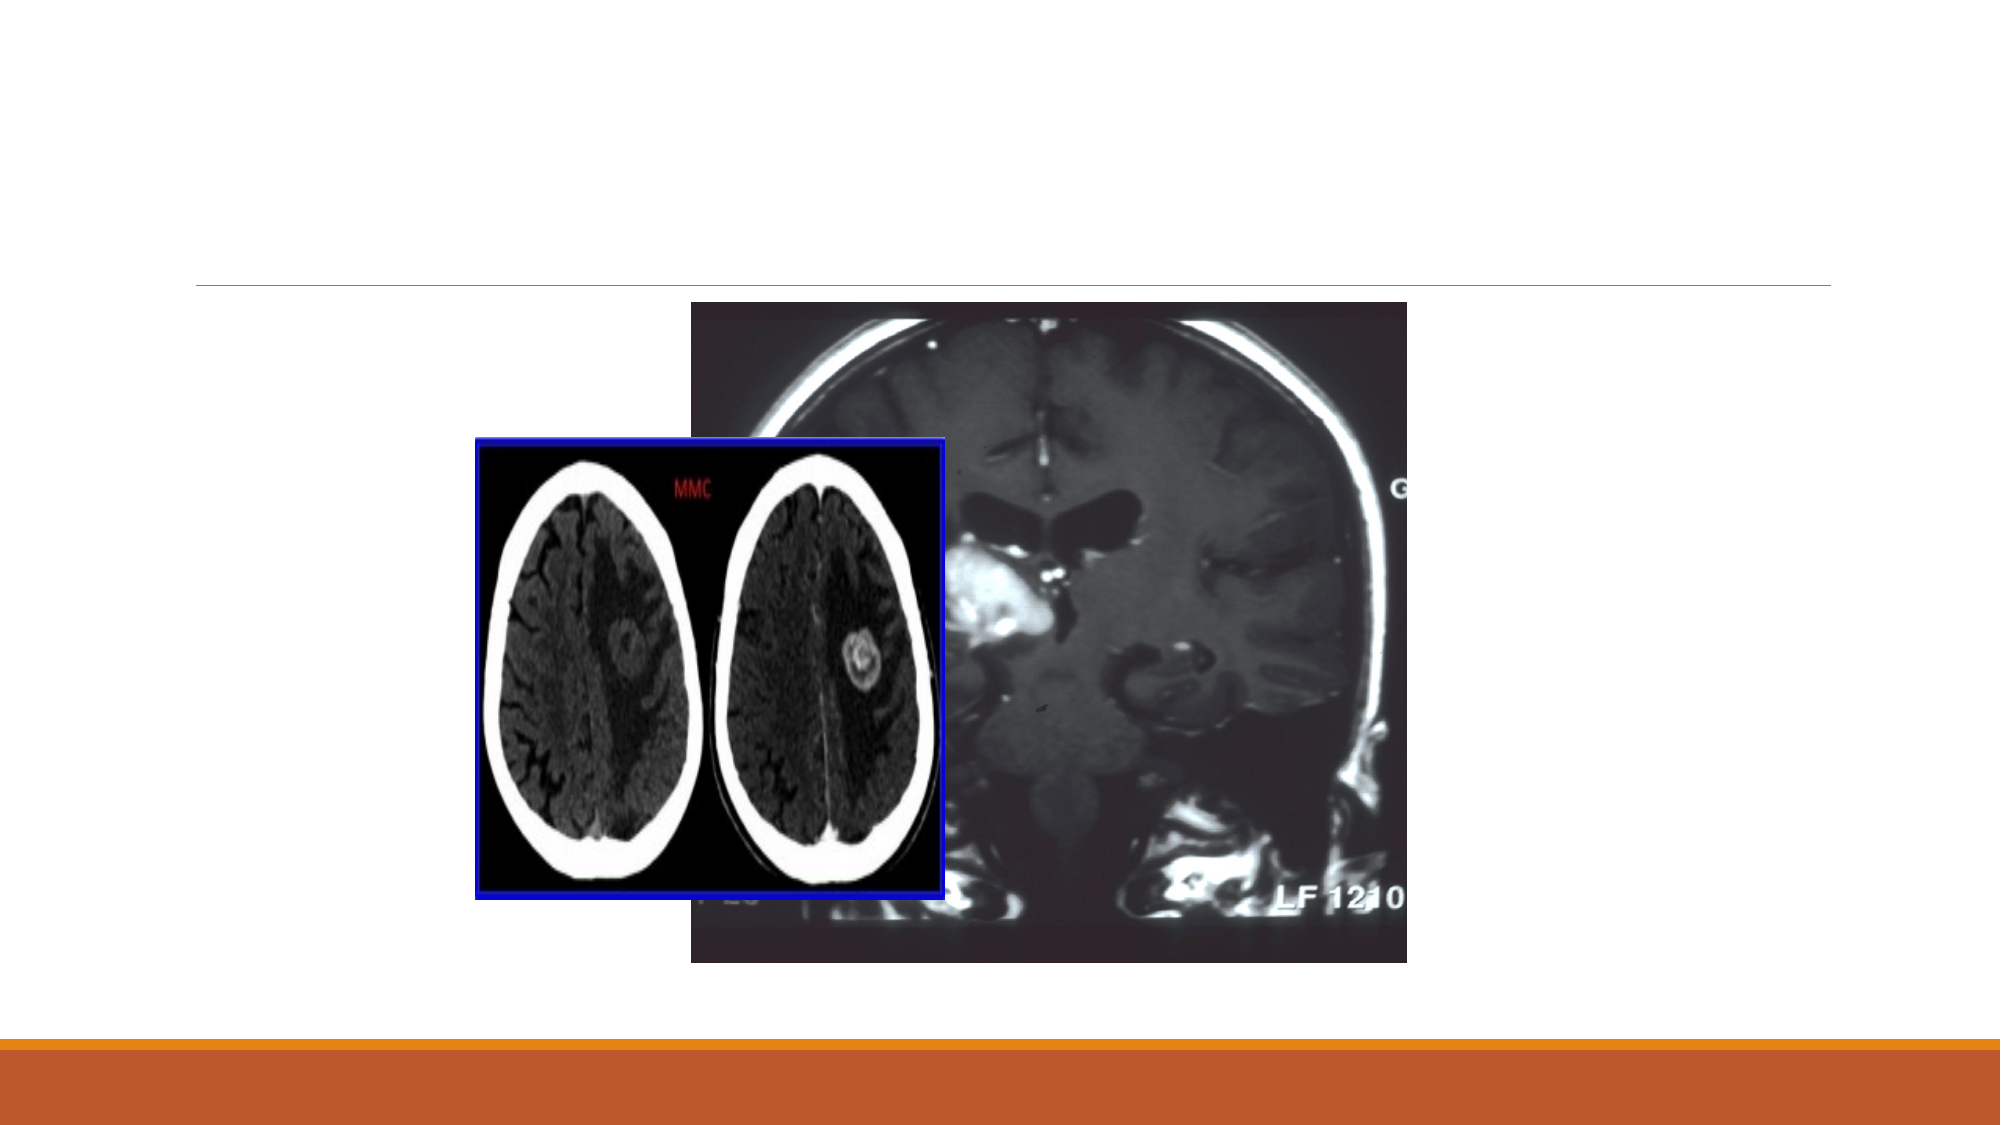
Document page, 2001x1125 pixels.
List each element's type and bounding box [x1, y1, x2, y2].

list [512, 302, 1498, 964]
picture [474, 436, 945, 901]
